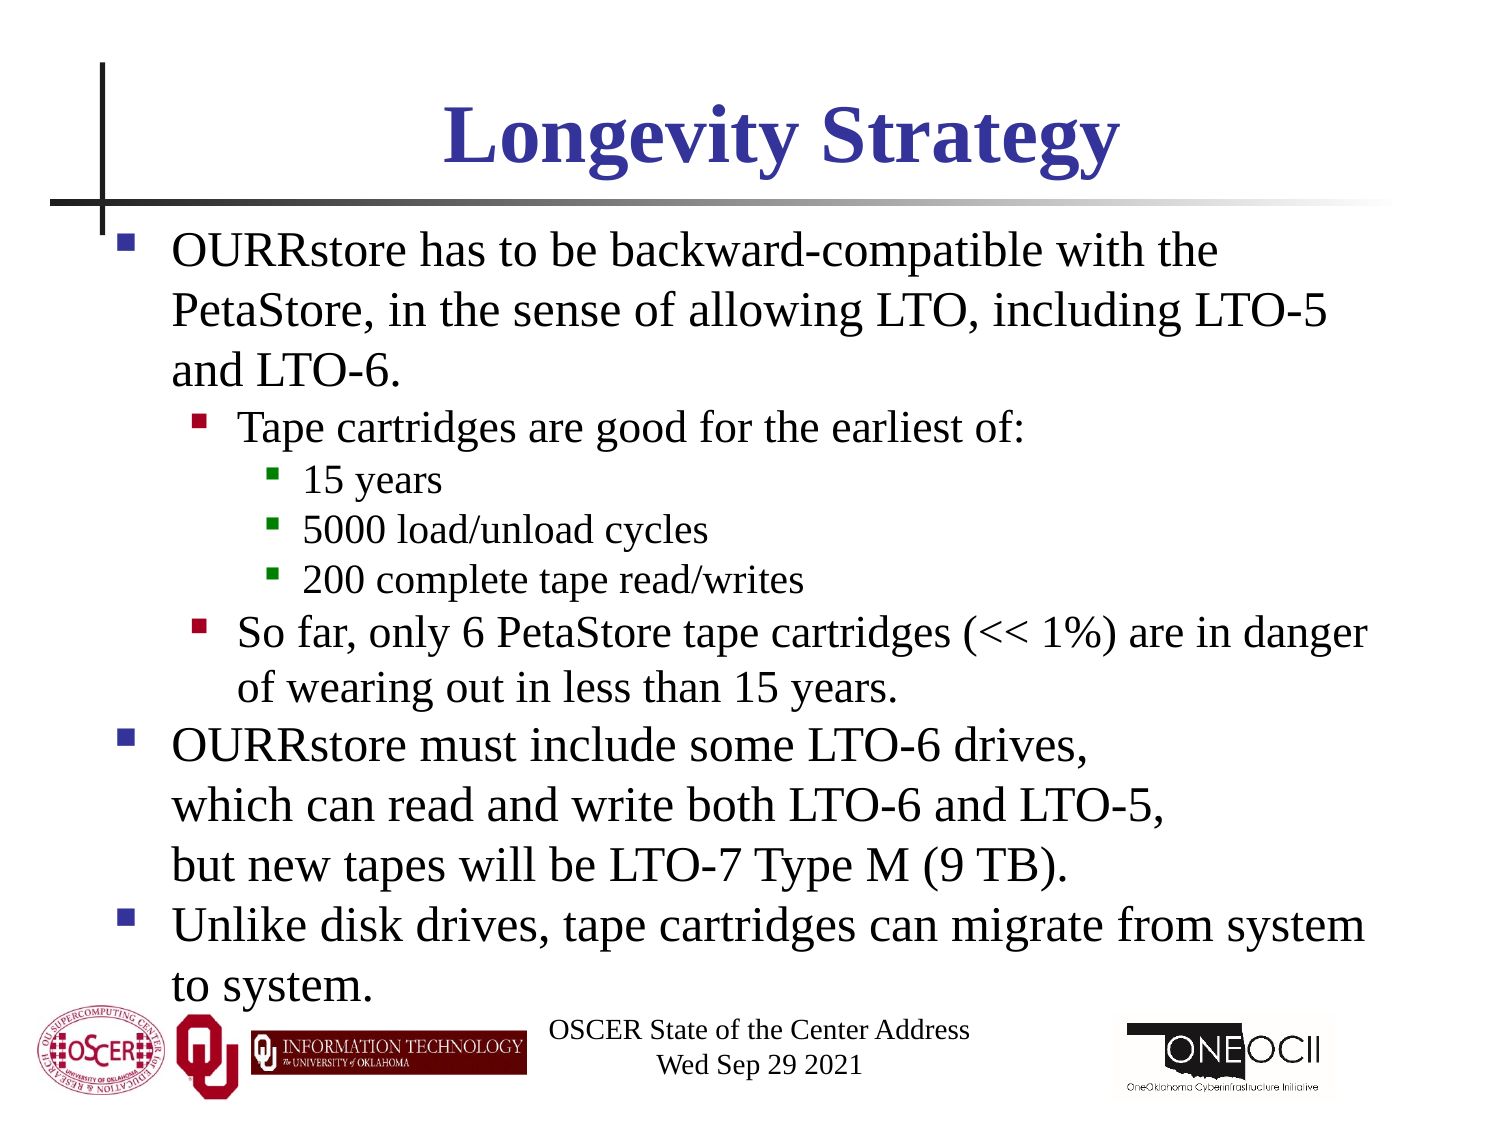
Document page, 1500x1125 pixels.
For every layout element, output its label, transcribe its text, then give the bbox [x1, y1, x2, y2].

picture [174, 1012, 240, 1102]
picture [37, 1005, 165, 1095]
picture [247, 1028, 431, 1078]
footer OSCER State of the Center Address Wed Sep 29 2021 [431, 1012, 1088, 1088]
title Longevity Strategy [124, 74, 1442, 187]
list OURRstore has to be backward-compatible with the PetaStore, in the sense of allowing LTO, including LTO-5 and LTO-6. Tape cartridges are good for the earliest of: 15 years 5000 load/unload cycles 200 complete tape read/writes So far, only 6 PetaStore tape cartridges (<< 1%) are in danger of wearing out in less than 15 years. OURRstore must include some LTO-6 drives, which can read and write both LTO-6 and LTO-5, but new tapes will be LTO-7 Type M (9 TB). Unlike disk drives, tape cartridges can migrate from system to system. [99, 209, 1401, 973]
picture [1112, 1012, 1336, 1102]
